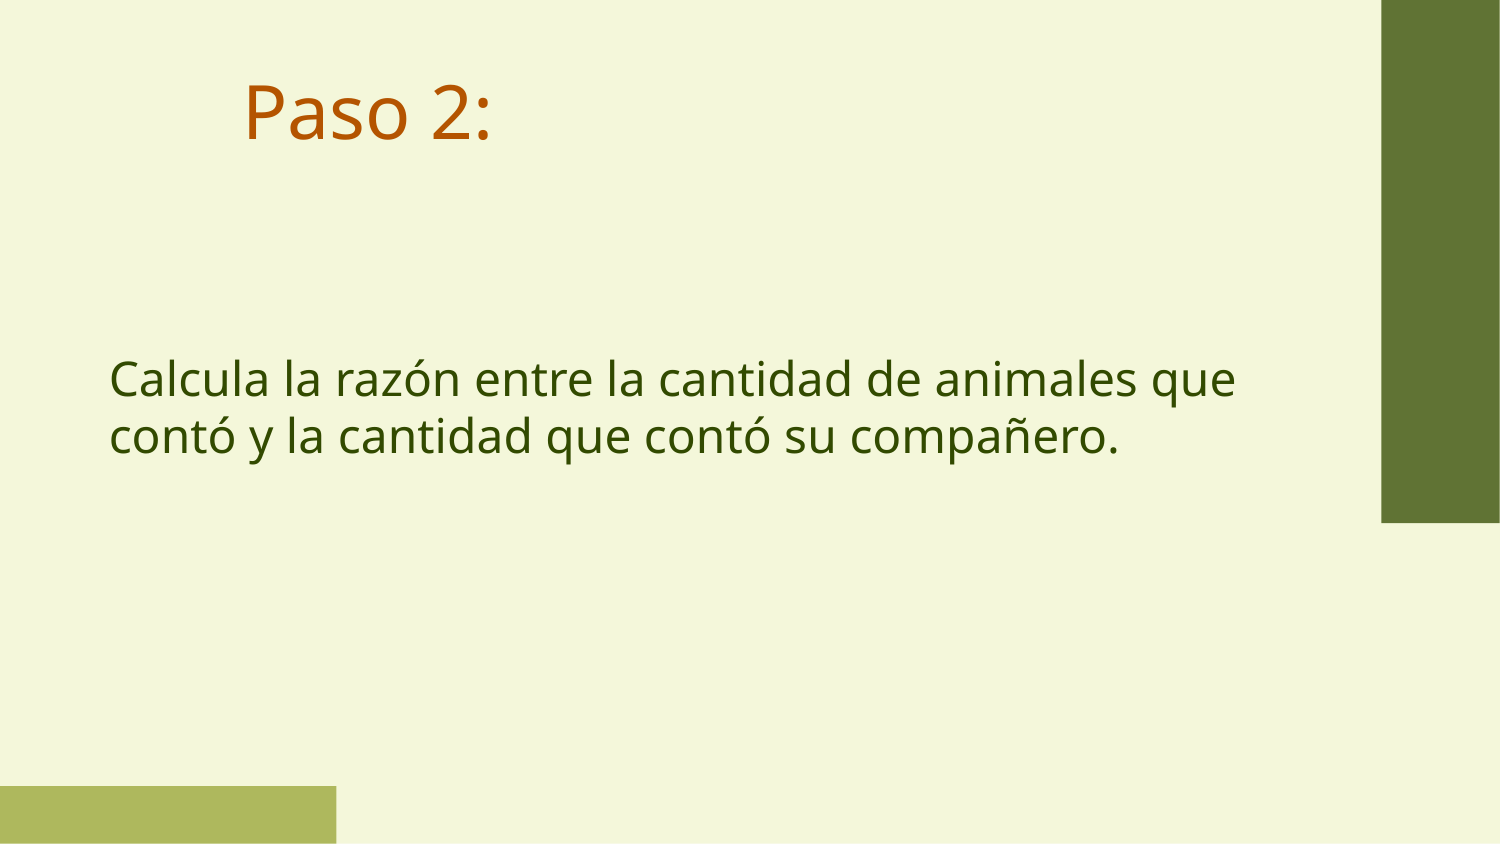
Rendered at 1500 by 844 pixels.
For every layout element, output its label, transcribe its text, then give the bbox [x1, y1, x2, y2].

title Calcula la razón entre la cantidad de animales que contó y la cantidad que contó su compañero. [93, 188, 1255, 509]
title Paso 2: [227, 49, 1272, 188]
